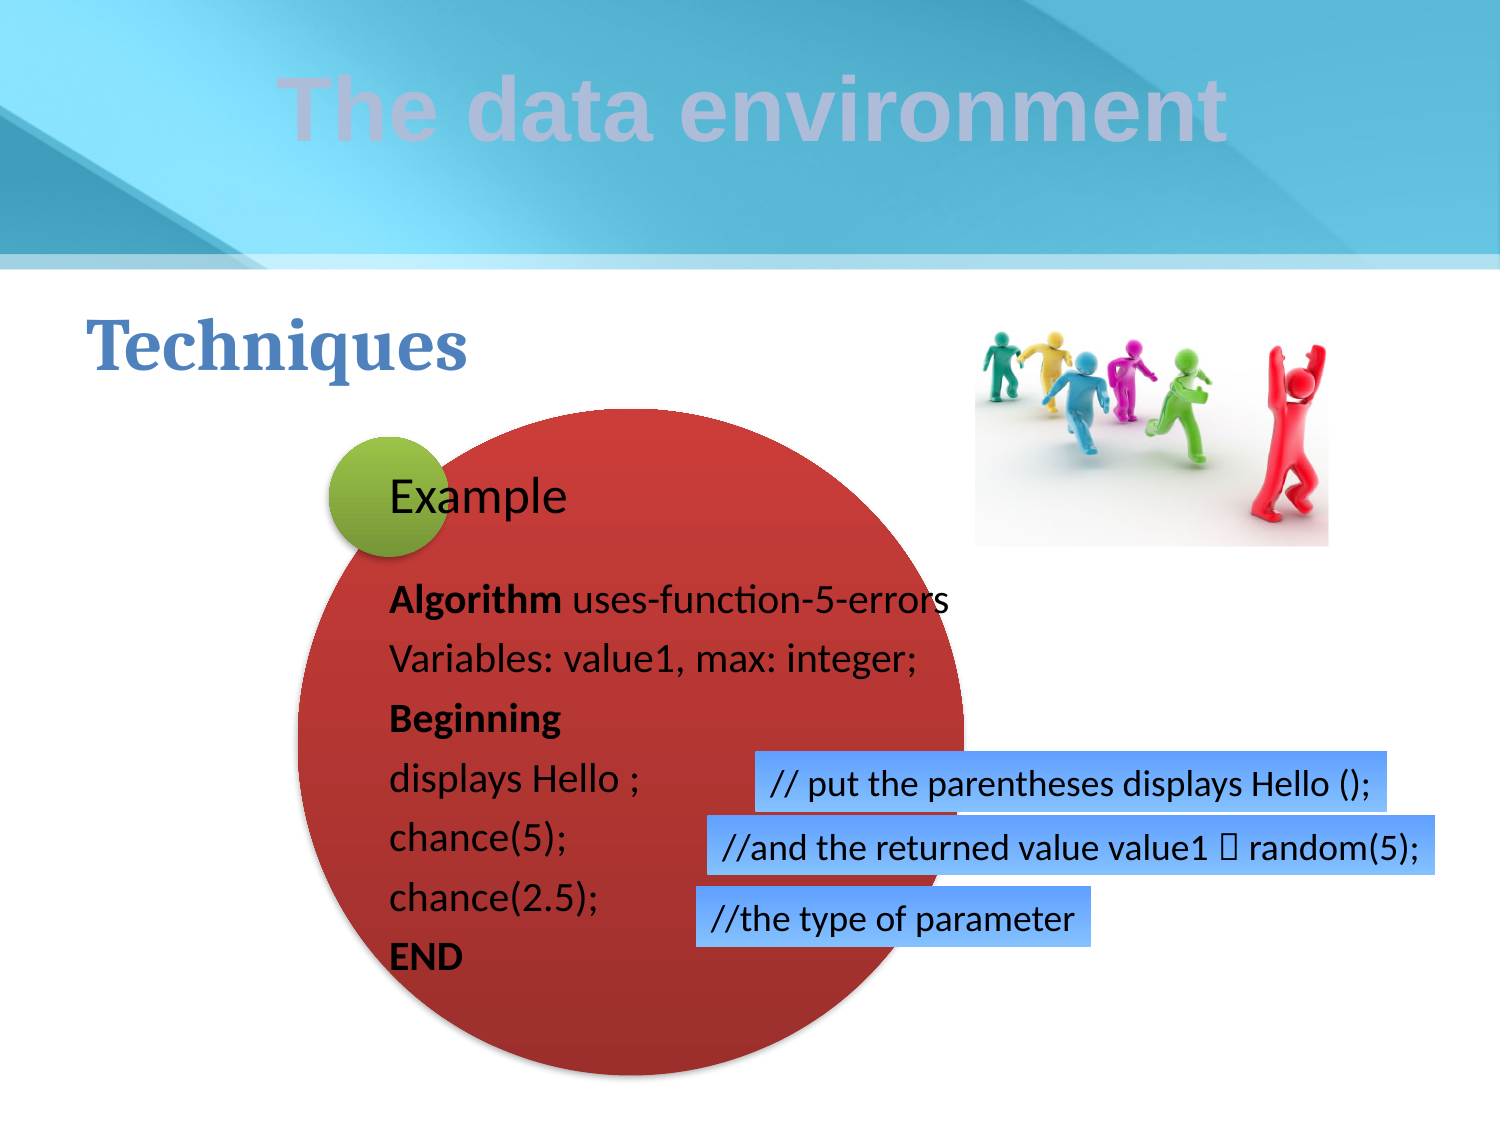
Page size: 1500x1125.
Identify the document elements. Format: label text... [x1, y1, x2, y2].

text_box // put the parentheses displays Hello (); [755, 751, 1387, 812]
text_box Algorithm uses-function-5-errors Variables: value1, max: integer; Beginning displays Hello ; chance(5); chance(2.5); END [389, 556, 1031, 1001]
list Techniques [71, 278, 1433, 977]
text_box [329, 436, 389, 557]
text_box [499, 408, 763, 436]
text_box [297, 556, 389, 972]
text_box The data environment [261, 42, 1245, 168]
picture [0, 0, 1500, 1125]
text_box //and the returned value value1  random(5); [707, 815, 1435, 875]
text_box //the type of parameter [696, 886, 1091, 947]
text_box Example [389, 436, 975, 556]
text_box [420, 1001, 841, 1076]
